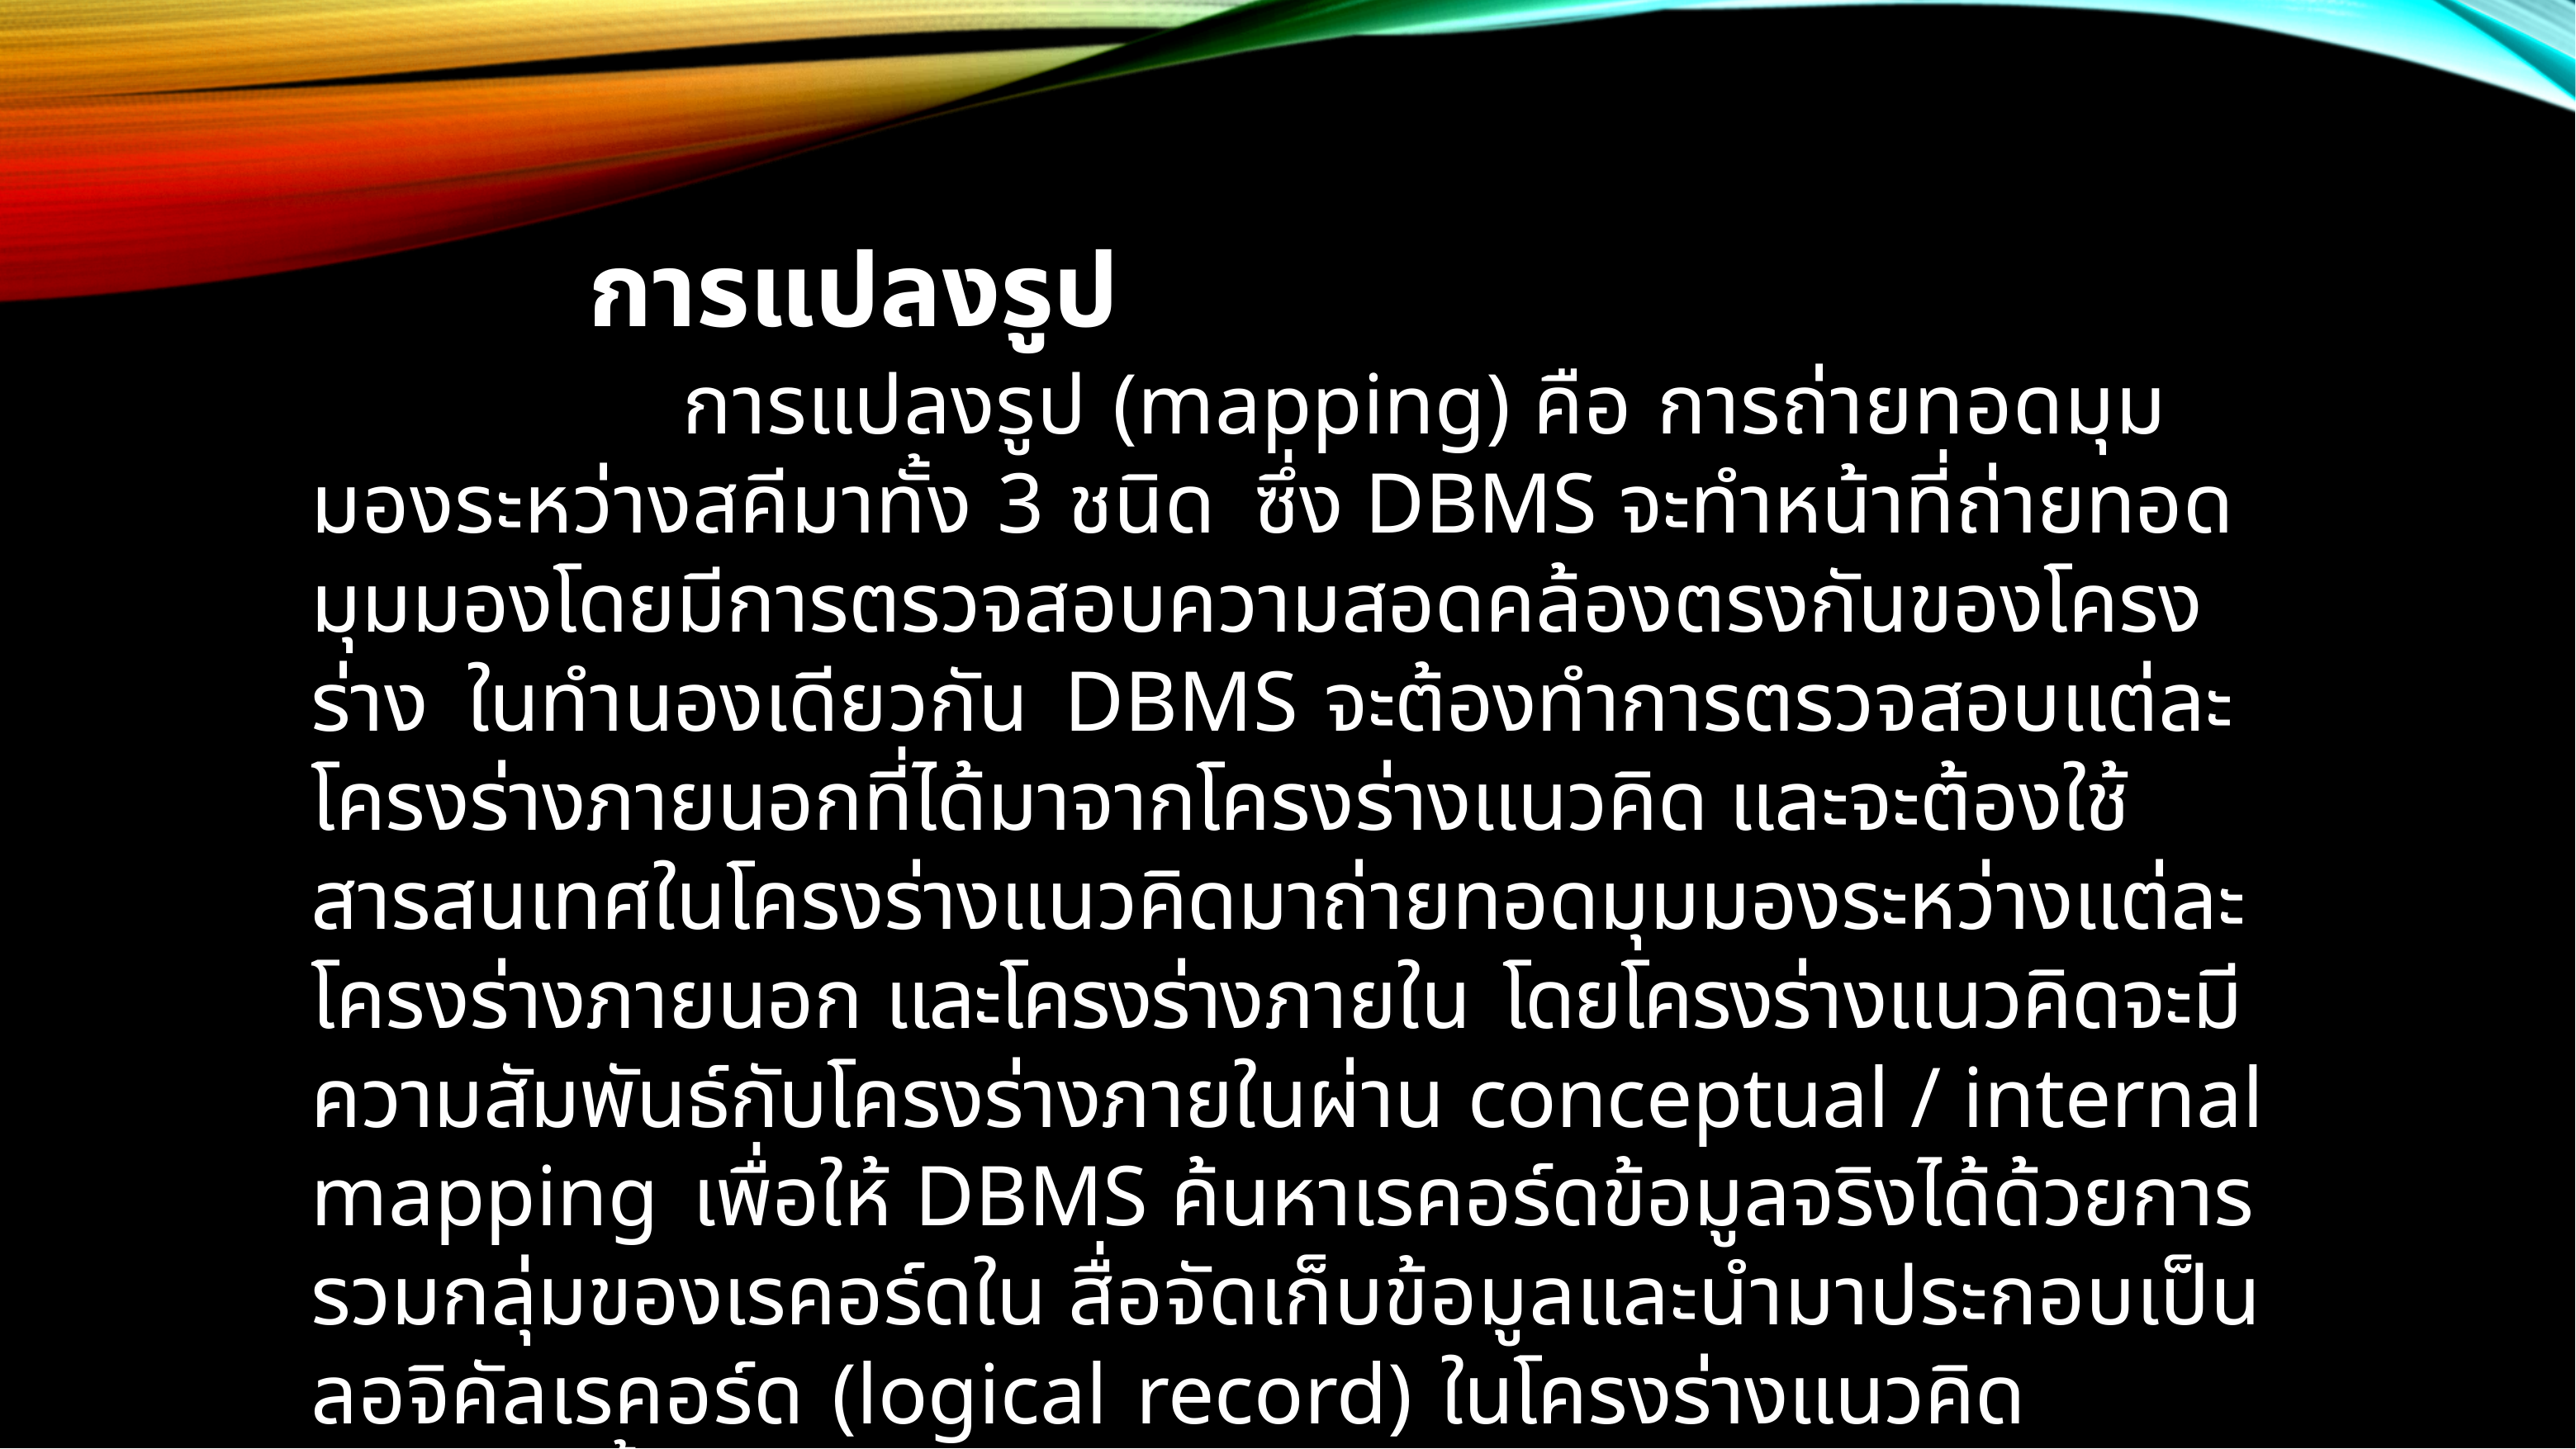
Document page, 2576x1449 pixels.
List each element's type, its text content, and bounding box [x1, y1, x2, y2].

text_box การแปลงรูป การแปลงรูป (mapping) คือ การถ่ายทอดมุมมองระหว่างสคีมาทั้ง 3 ชนิด ซึ่ง DBMS จะทำหน้าที่ถ่ายทอดมุมมองโดยมีการตรวจสอบความสอดคล้องตรงกันของโครงร่าง ในทำนองเดียวกัน DBMS จะต้องทำการตรวจสอบแต่ละโครงร่างภายนอกที่ได้มาจากโครงร่างแนวคิด และจะต้องใช้สารสนเทศในโครงร่างแนวคิดมาถ่ายทอดมุมมองระหว่างแต่ละโครงร่างภายนอก และโครงร่างภายใน โดยโครงร่างแนวคิดจะมีความสัมพันธ์กับโครงร่างภายในผ่าน conceptual / internal mapping เพื่อให้ DBMS ค้นหาเรคอร์ดข้อมูลจริงได้ด้วยการรวมกลุ่มของเรคอร์ดใน สื่อจัดเก็บข้อมูลและนำมาประกอบเป็นลอจิคัลเรคอร์ด (logical record) ในโครงร่างแนวคิด นอกจากนี้ แต่ละโครงร่างภายนอกก็จะมีความสัมพันธ์กับโครงร่างแนวคิดผ่าน external / conceptual mapping โดยอนุญาตให้ DBMS ถ่ายทอดมุมมองไปยังผู้ใช้งานเพื่อนำเสนอข้อมูลบางส่วนในโครงร่างแนวคิดเพื่อนำไปใช้งานต่อไป [306, 135, 2300, 1449]
picture [0, 0, 2576, 305]
